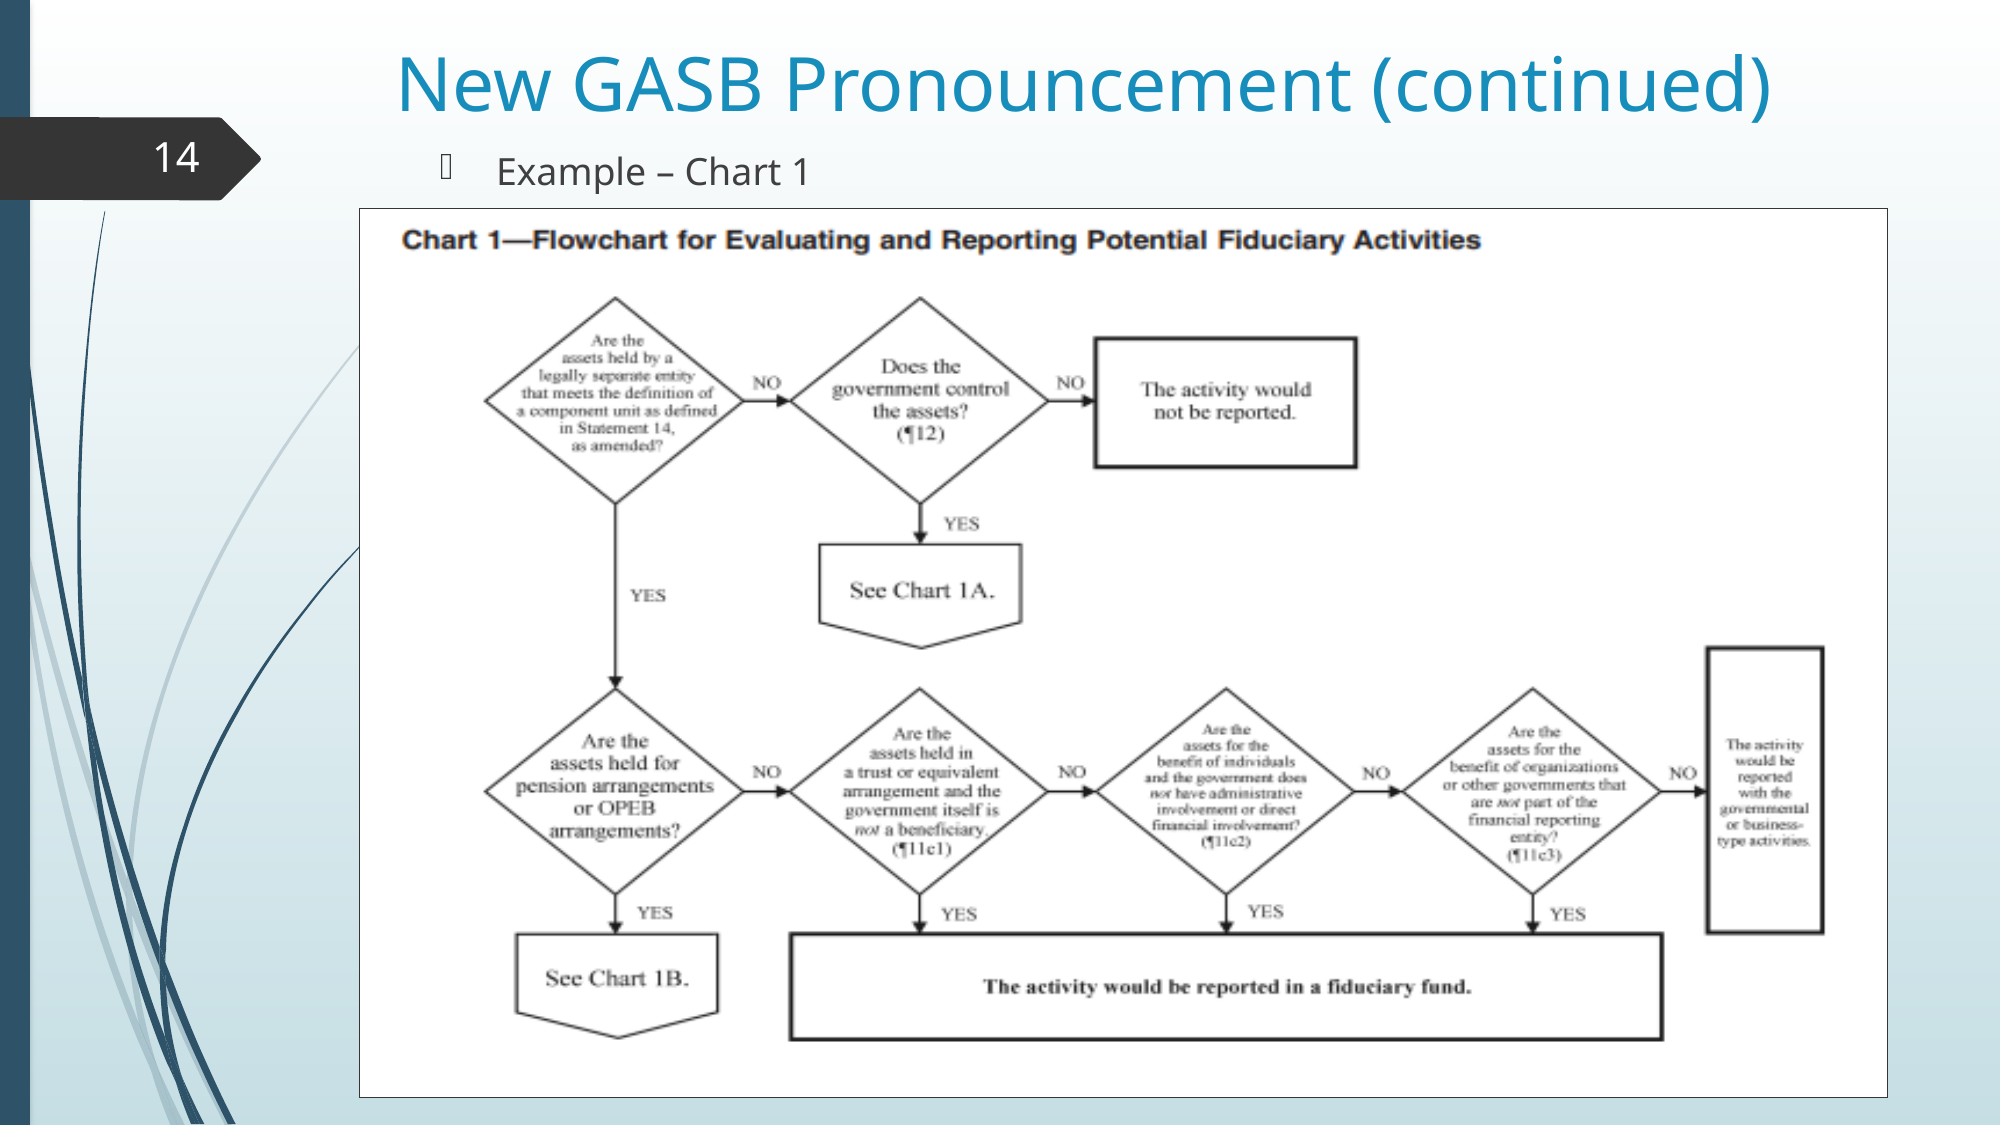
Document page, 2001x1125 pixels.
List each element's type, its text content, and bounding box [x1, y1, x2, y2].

title New GASB Pronouncement (continued) [380, 28, 1888, 141]
picture [359, 208, 1888, 1098]
list Example – Chart 1 [424, 140, 1888, 208]
slide_number 14 [87, 129, 216, 190]
